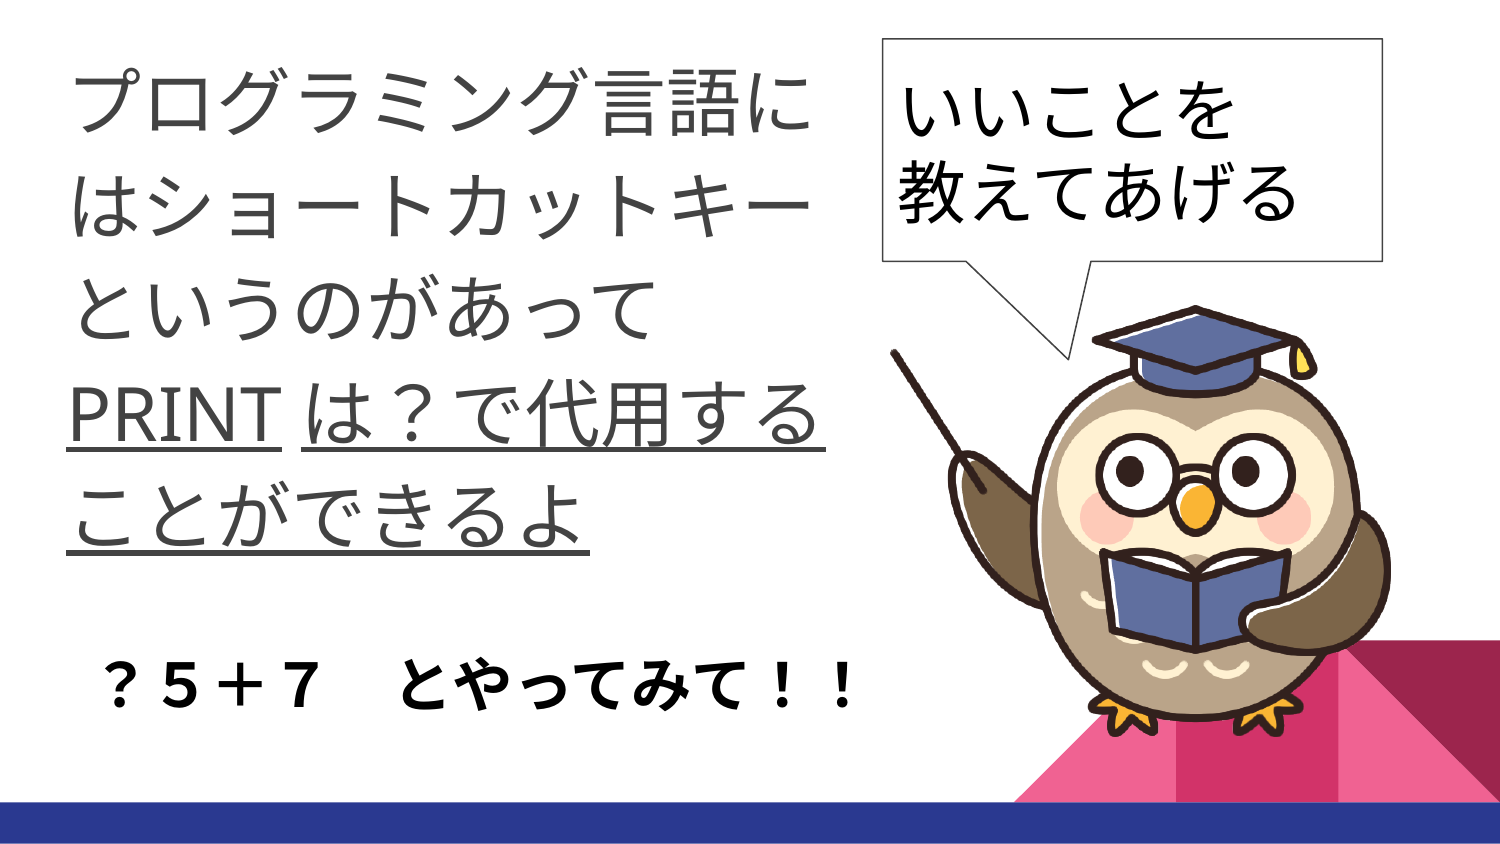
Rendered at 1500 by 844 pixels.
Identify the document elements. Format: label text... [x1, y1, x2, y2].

text_box ？５＋７ とやってみて！！ [75, 632, 884, 736]
picture [890, 305, 1391, 737]
list プログラミング言語にはショートカットキーというのがあってPRINTは？で代用することができるよ [51, 27, 849, 575]
text_box いいことを 教えてあげる [882, 38, 1383, 304]
